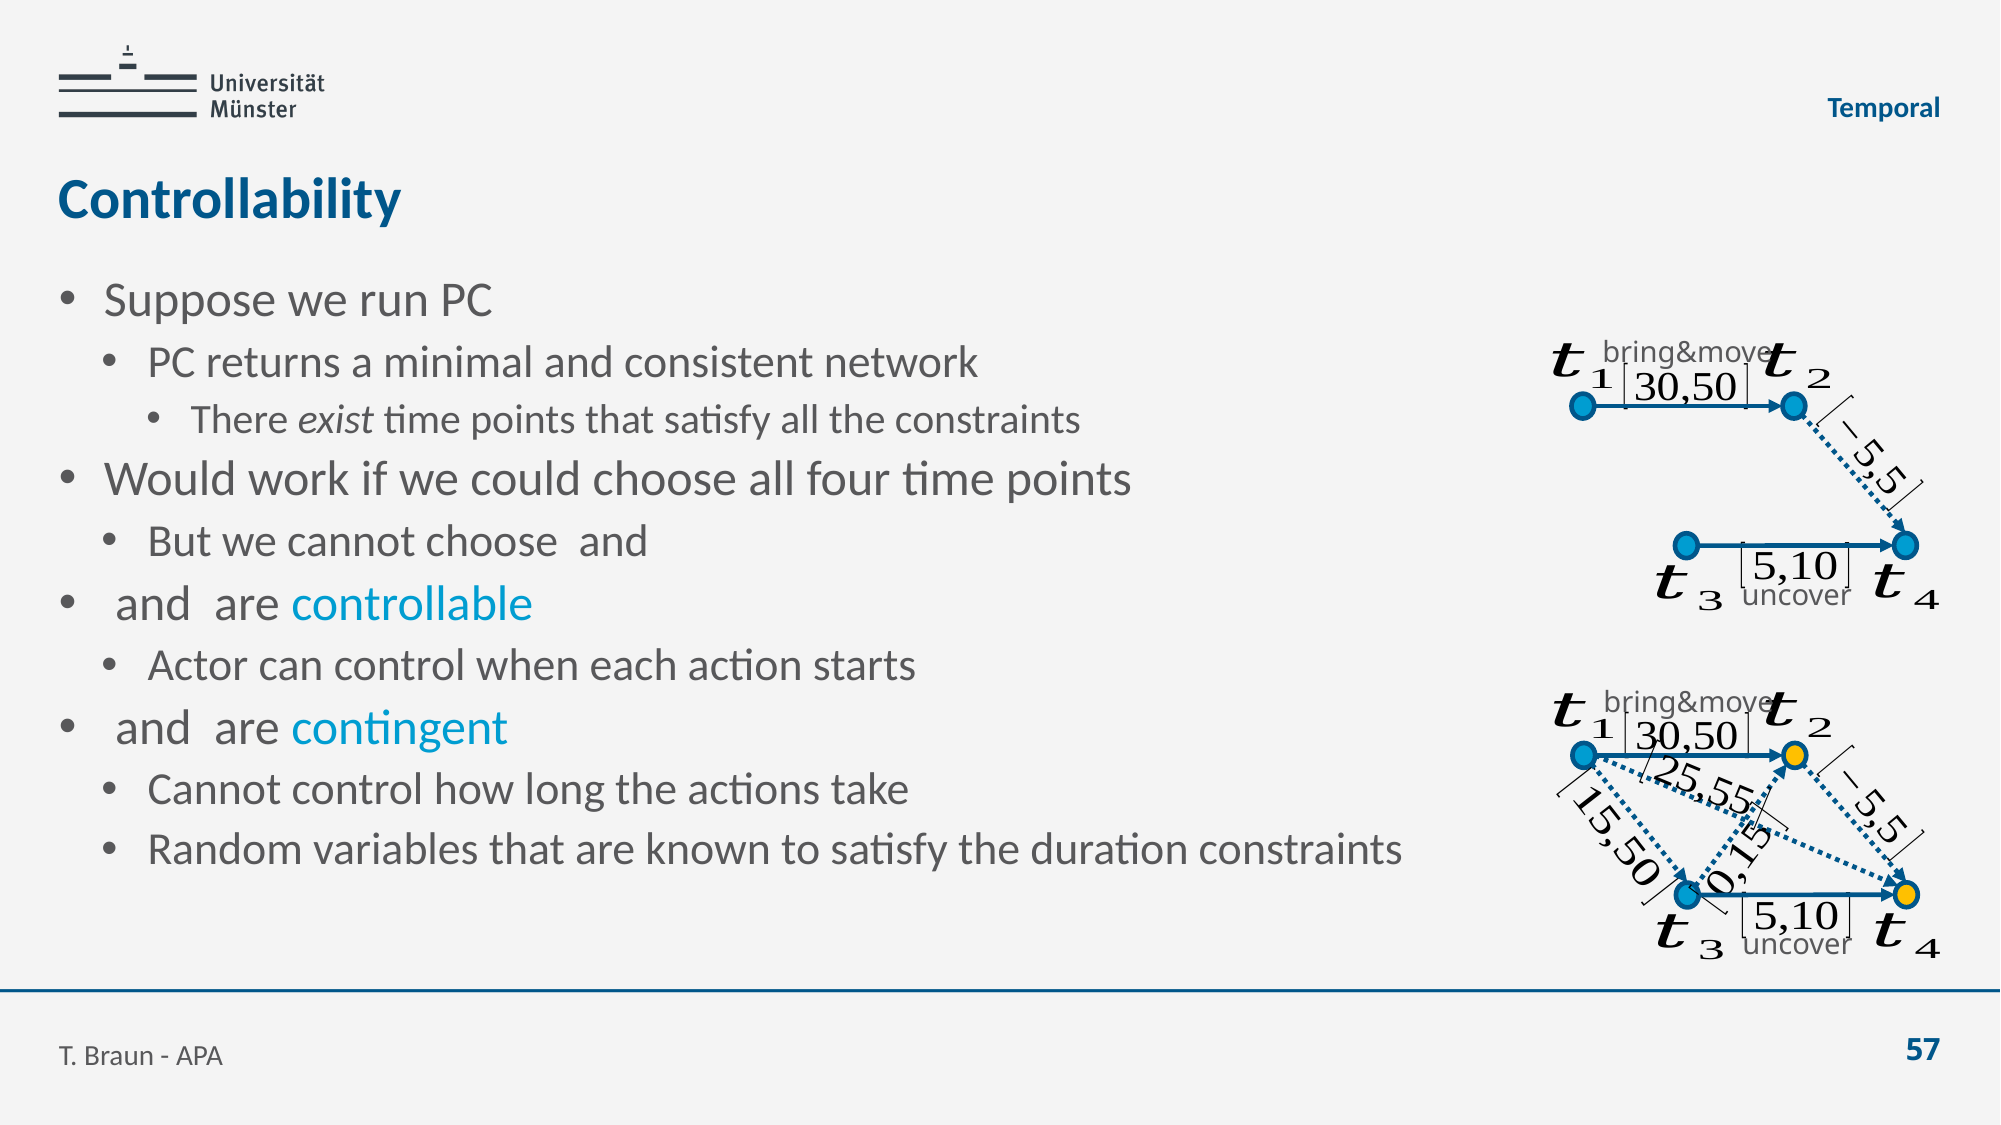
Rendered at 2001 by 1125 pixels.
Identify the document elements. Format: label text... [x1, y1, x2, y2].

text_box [1548, 675, 1942, 969]
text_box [1547, 326, 1941, 620]
title Controllability [58, 148, 1941, 243]
slide_number Temporal [589, 63, 1941, 123]
picture [57, 43, 326, 119]
slide_number 57 [1822, 1012, 1941, 1072]
footer T. Braun - APA [58, 1012, 1440, 1072]
